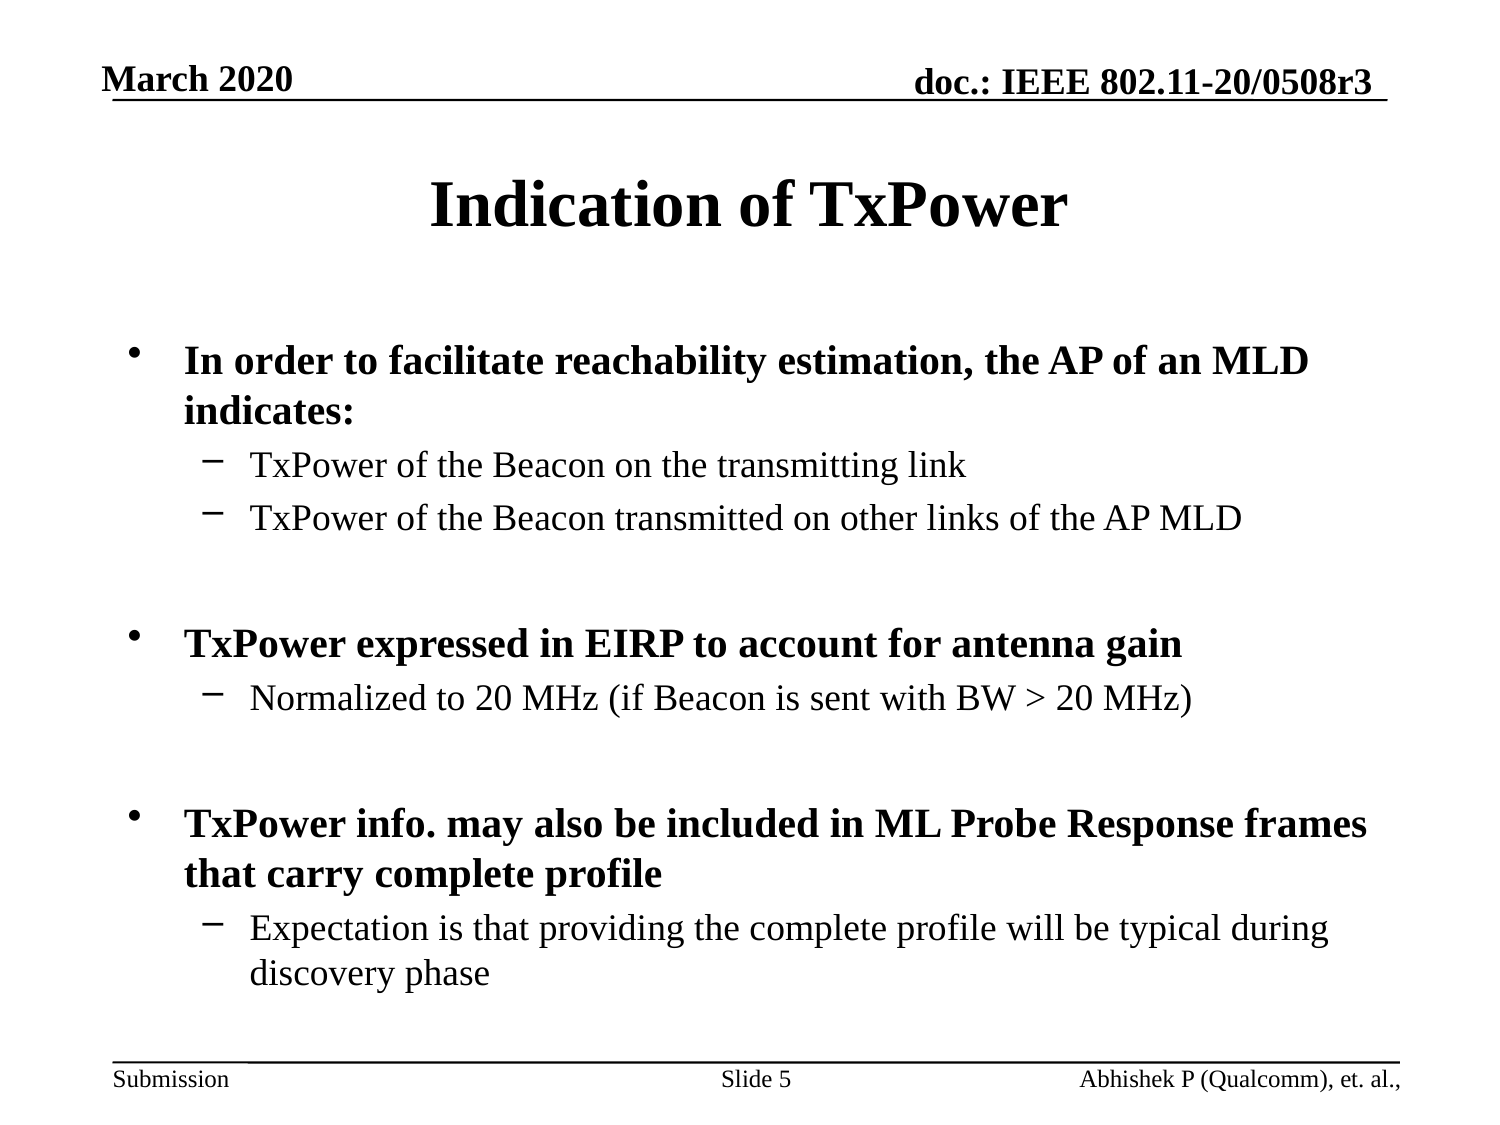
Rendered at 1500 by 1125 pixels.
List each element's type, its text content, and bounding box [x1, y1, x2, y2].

title Indication of TxPower [112, 112, 1388, 288]
list In order to facilitate reachability estimation, the AP of an MLD indicates: TxPower of the Beacon on the transmitting link TxPower of the Beacon transmitted on other links of the AP MLD TxPower expressed in EIRP to account for antenna gain Normalized to 20 MHz (if Beacon is sent with BW > 20 MHz) TxPower info. may also be included in ML Probe Response frames that carry complete profile Expectation is that providing the complete profile will be typical during discovery phase [112, 324, 1402, 1048]
slide_number Slide 5 [712, 1061, 801, 1093]
footer Abhishek P (Qualcomm), et. al., [949, 1061, 1402, 1093]
